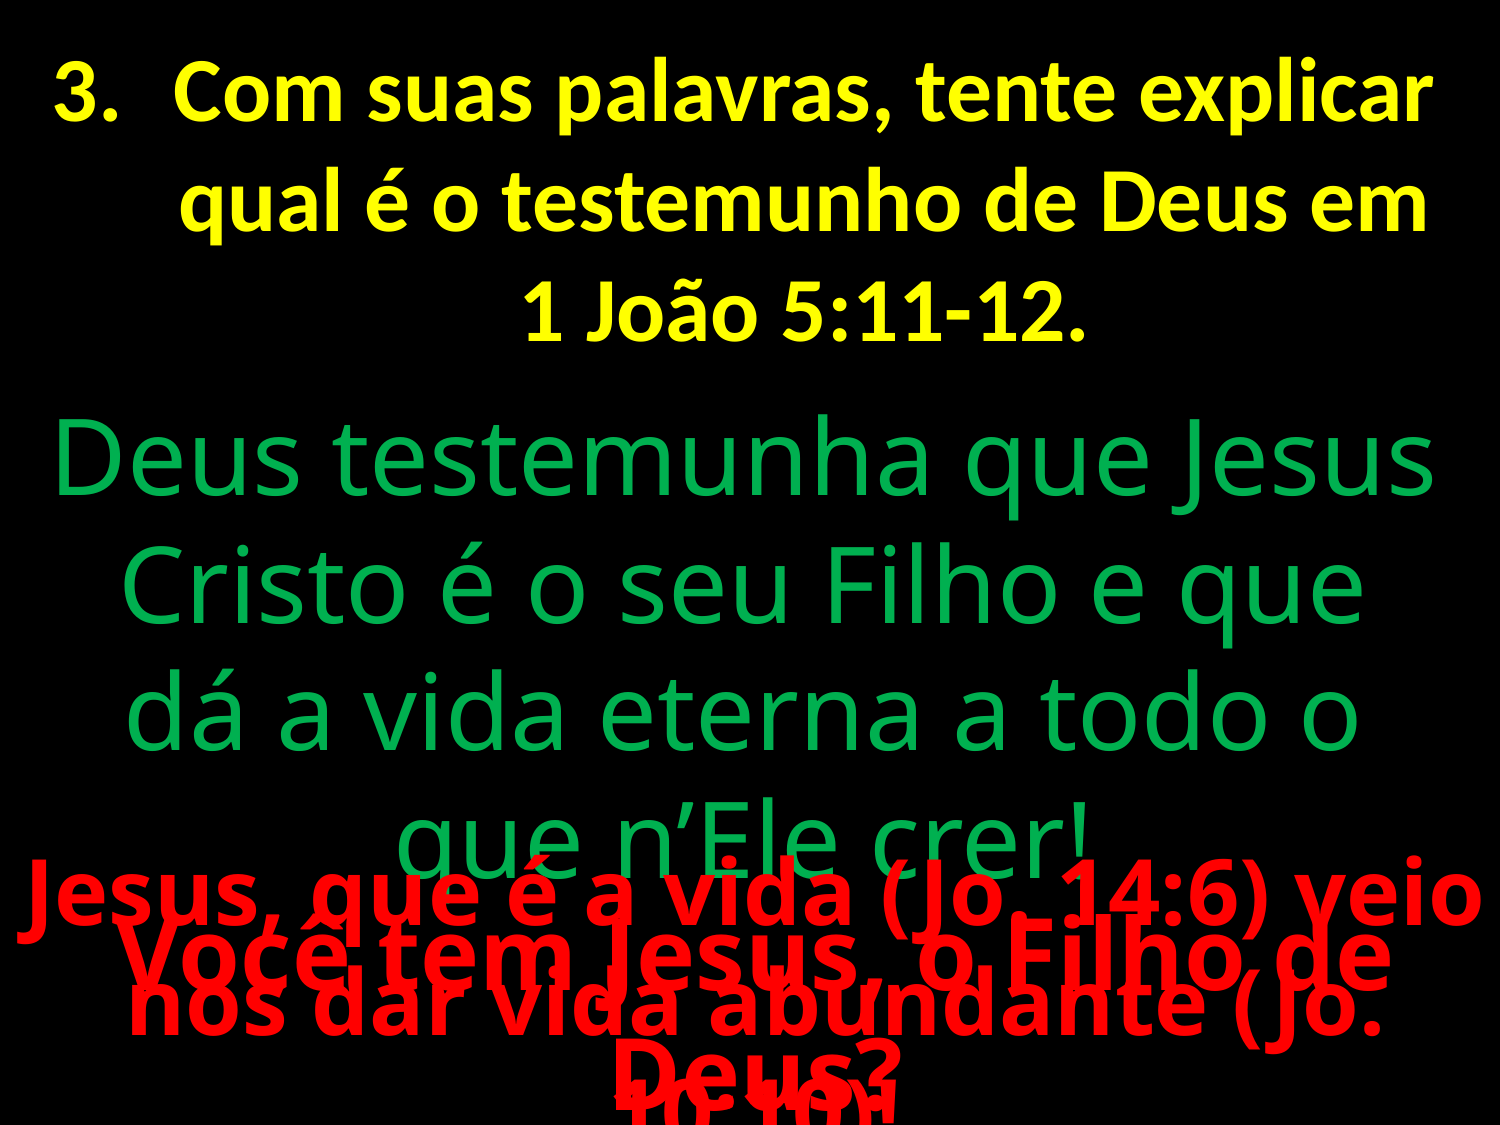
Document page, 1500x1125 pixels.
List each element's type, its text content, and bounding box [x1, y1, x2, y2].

text_box Você tem Jesus, o Filho de Deus? [5, 1093, 1500, 1105]
text_box Com suas palavras, tente explicar qual é o testemunho de Deus em 1 João 5:11-12. [29, 160, 1459, 349]
text_box Deus testemunha que Jesus Cristo é o seu Filho e que dá a vida eterna a todo o que n’Ele crer! [29, 550, 1459, 739]
text_box Jesus, que é a vida (Jo. 14:6) veio nos dar vida abundante (Jo. 10:10)! [5, 905, 1500, 1093]
